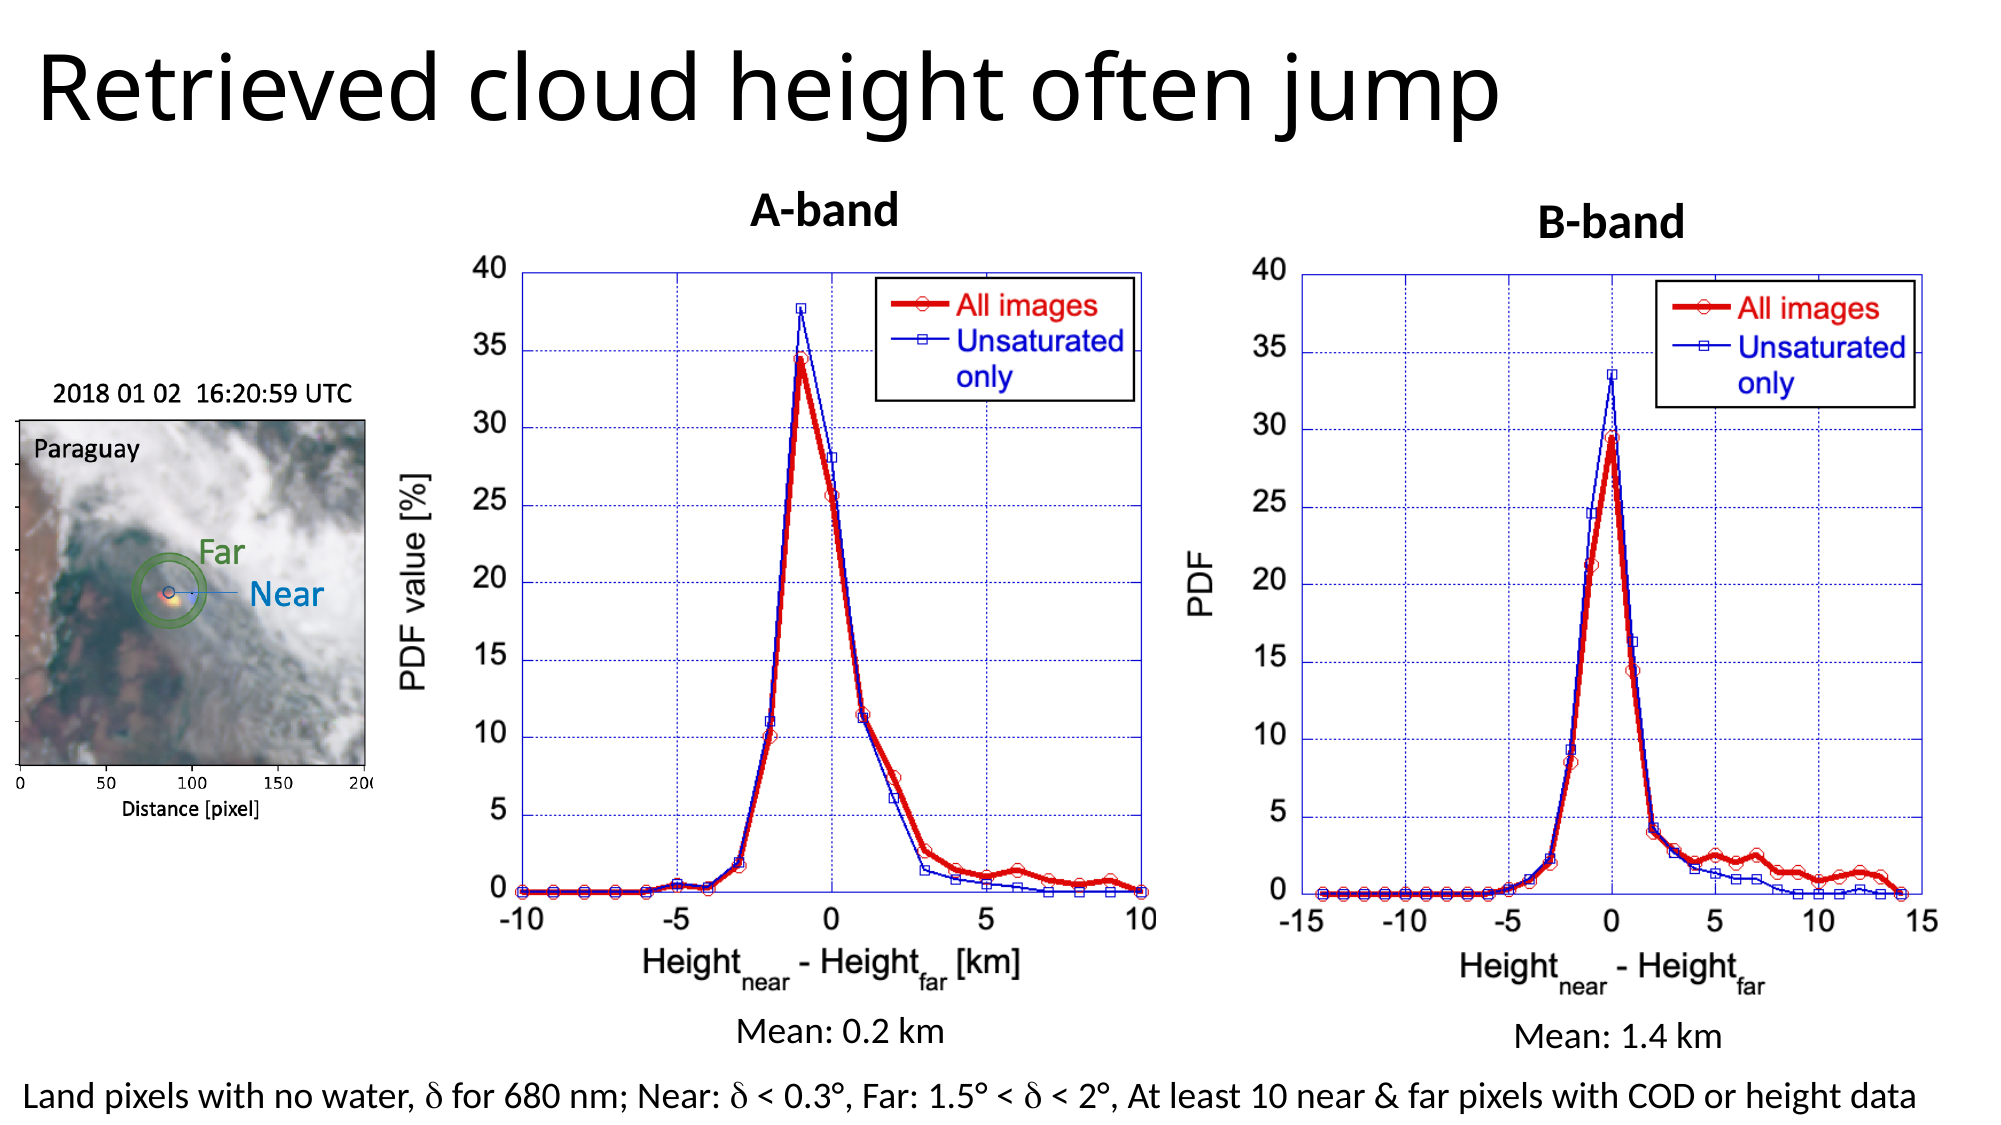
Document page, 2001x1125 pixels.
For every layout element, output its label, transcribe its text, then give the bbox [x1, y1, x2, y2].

text_box Land pixels with no water, d for 680 nm; Near: d < 0.3°, Far: 1.5° < d < 2°, At least 10 near & far pixels with COD or height data [7, 1063, 1934, 1124]
text_box B-band [1522, 180, 1701, 234]
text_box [1156, 234, 1964, 1013]
text_box A-band [735, 168, 915, 231]
title Retrieved cloud height often jump [20, 0, 1540, 181]
picture [5, 375, 373, 824]
text_box Mean: 1.4 km [1498, 1013, 1739, 1063]
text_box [373, 231, 1173, 1011]
text_box Mean: 0.2 km [720, 1011, 961, 1059]
